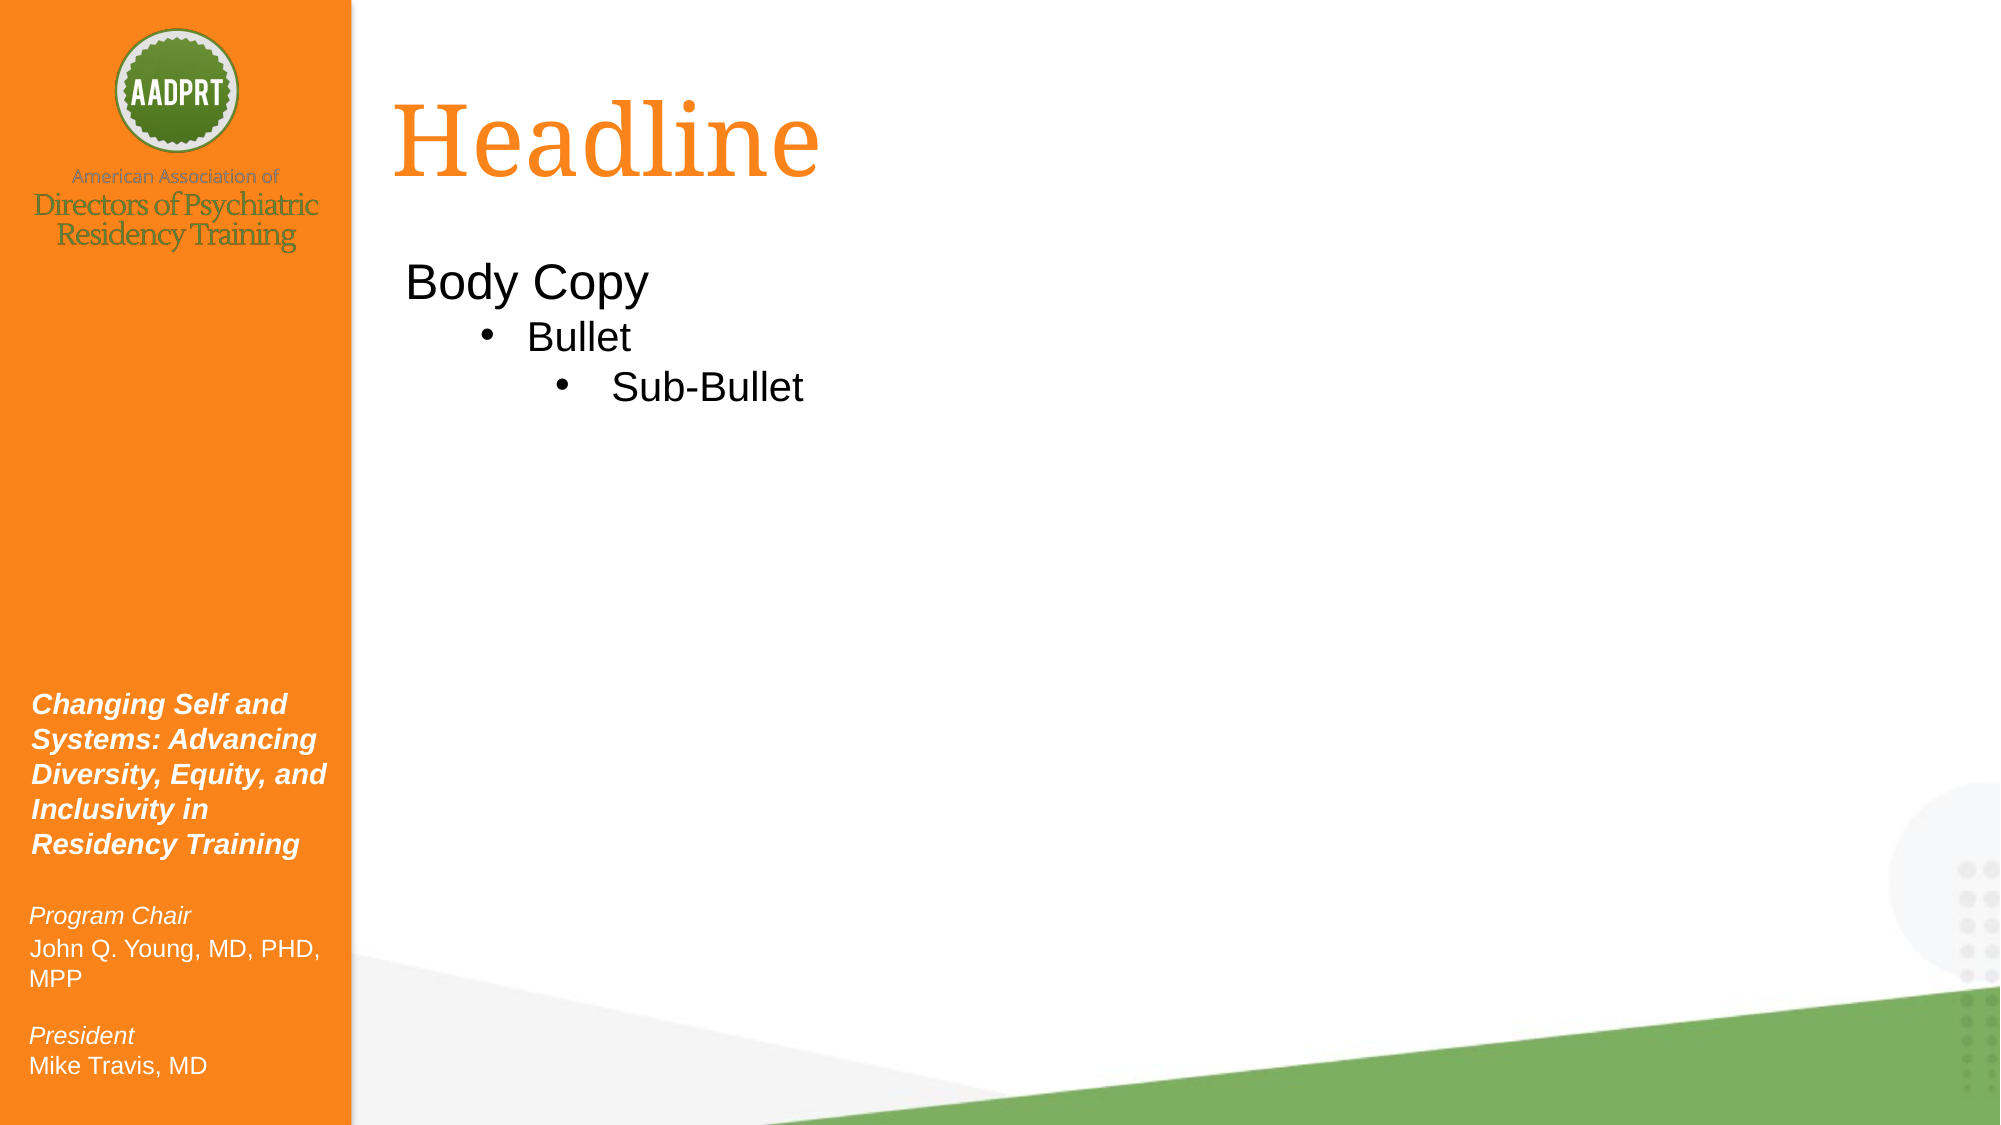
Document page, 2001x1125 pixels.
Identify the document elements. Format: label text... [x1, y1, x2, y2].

text_box Body Copy Bullet Sub-Bullet [390, 242, 1446, 418]
text_box Changing Self and Systems: Advancing Diversity, Equity, and Inclusivity in Residency Training Program Chair John Q. Young, MD, PHD, MPP President Mike Travis, MD [0, 0, 352, 1125]
picture [5, 763, 2000, 1125]
picture [12, 6, 339, 268]
text_box Headline [376, 68, 1459, 204]
